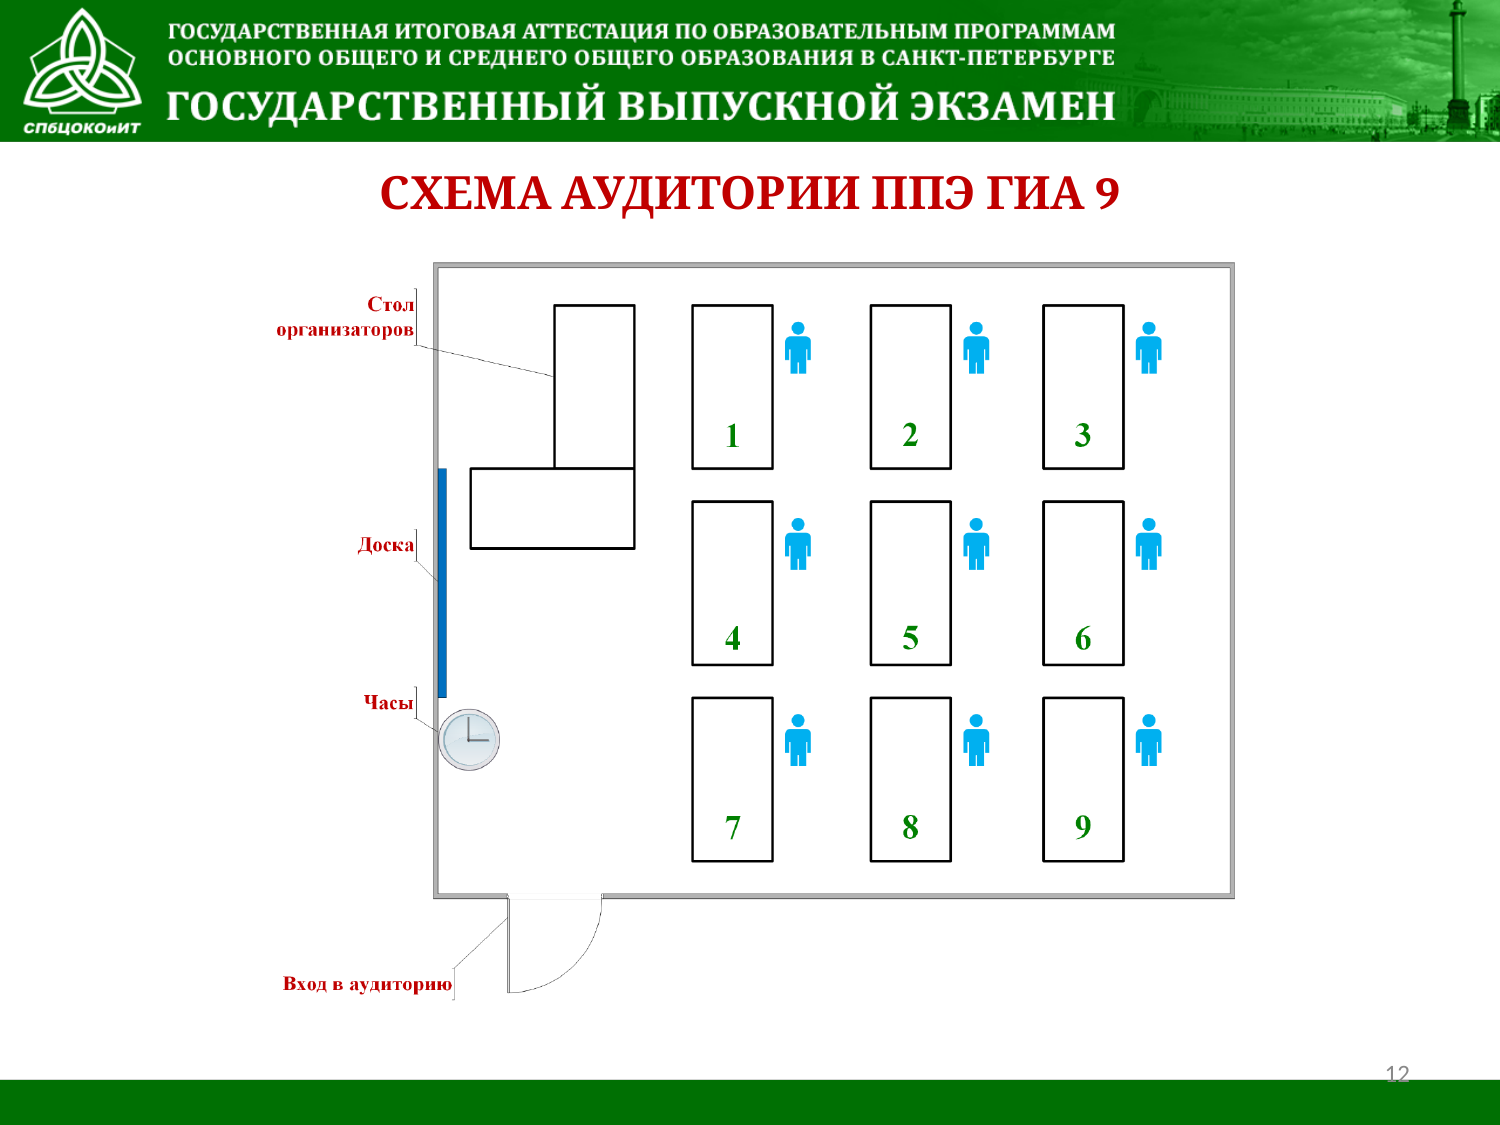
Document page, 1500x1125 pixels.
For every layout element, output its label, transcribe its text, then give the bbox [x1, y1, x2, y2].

slide_number 12 [1074, 1042, 1425, 1103]
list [265, 262, 1235, 1006]
title СХЕМА АУДИТОРИИ ППЭ ГИА 9 [75, 149, 1425, 233]
picture [0, 0, 1500, 1125]
